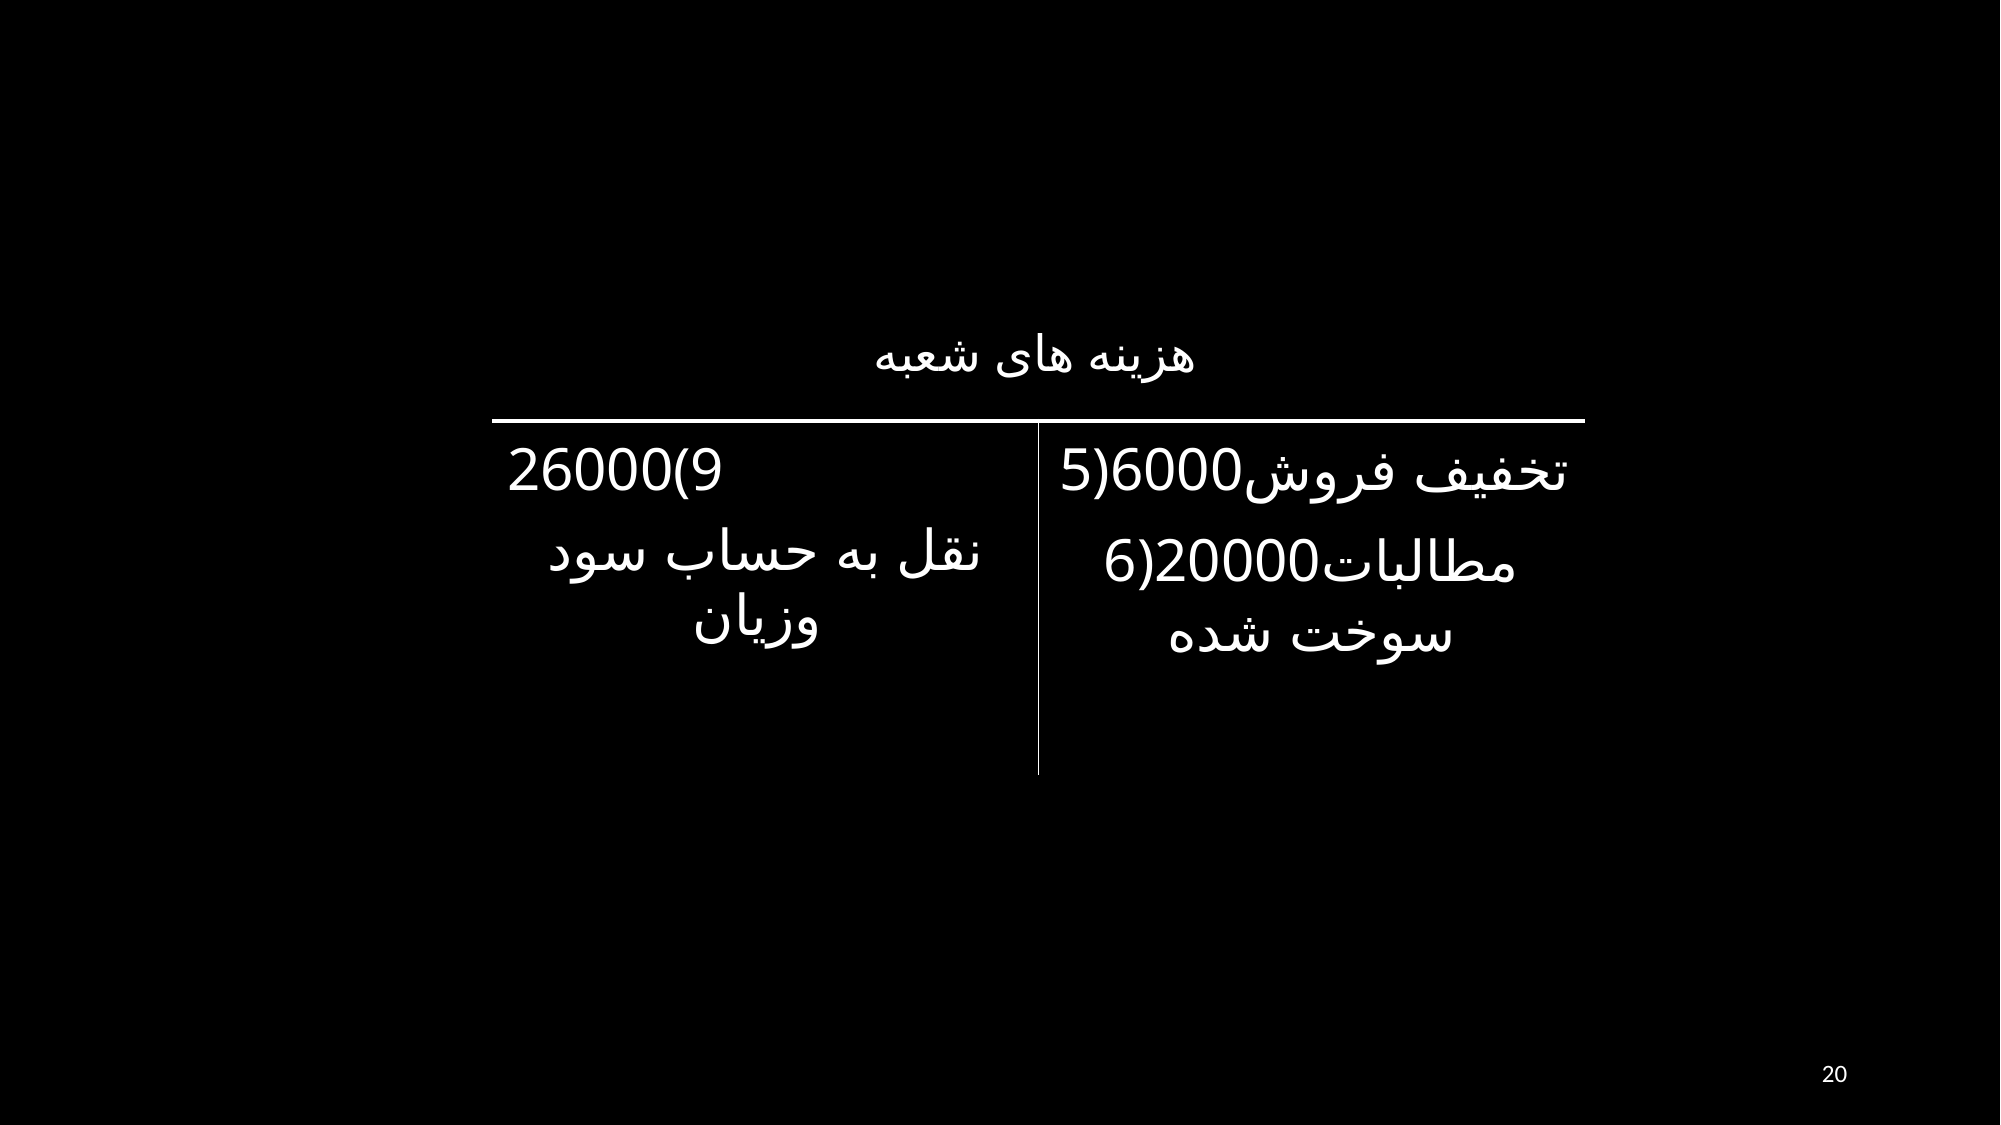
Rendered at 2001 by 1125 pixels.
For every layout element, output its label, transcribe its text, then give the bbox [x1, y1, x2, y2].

table_header 5)6000تخفیف فروش 6)20000مطالبات سوخت شده [1039, 423, 1585, 775]
text_box هزینه های شعبه [858, 314, 1213, 389]
table_header 26000(9 نقل به حساب سود وزیان [492, 423, 1038, 775]
slide_number 20 [1412, 1042, 1863, 1103]
